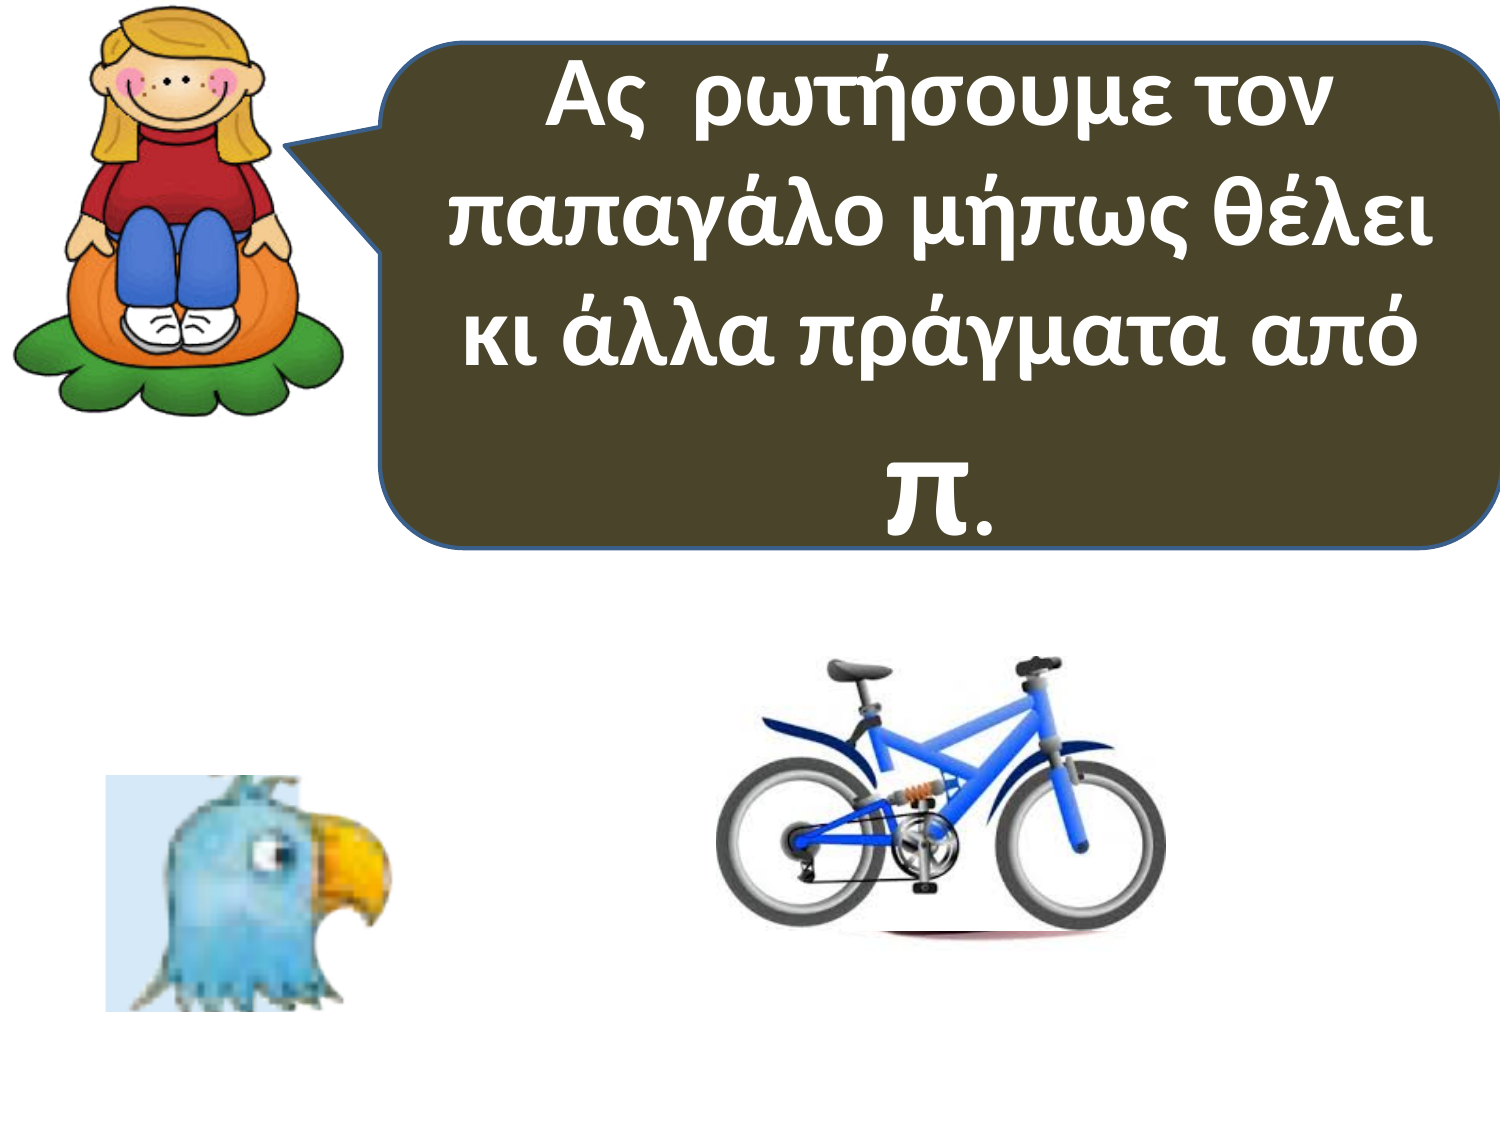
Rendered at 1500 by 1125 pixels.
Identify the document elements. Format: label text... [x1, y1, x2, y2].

text_box Ας ρωτήσουμε τον παπαγάλο μήπως θέλει κι άλλα πράγματα από π. [356, 40, 1500, 551]
picture [0, 0, 352, 425]
picture [105, 774, 438, 1012]
picture [716, 656, 1166, 983]
